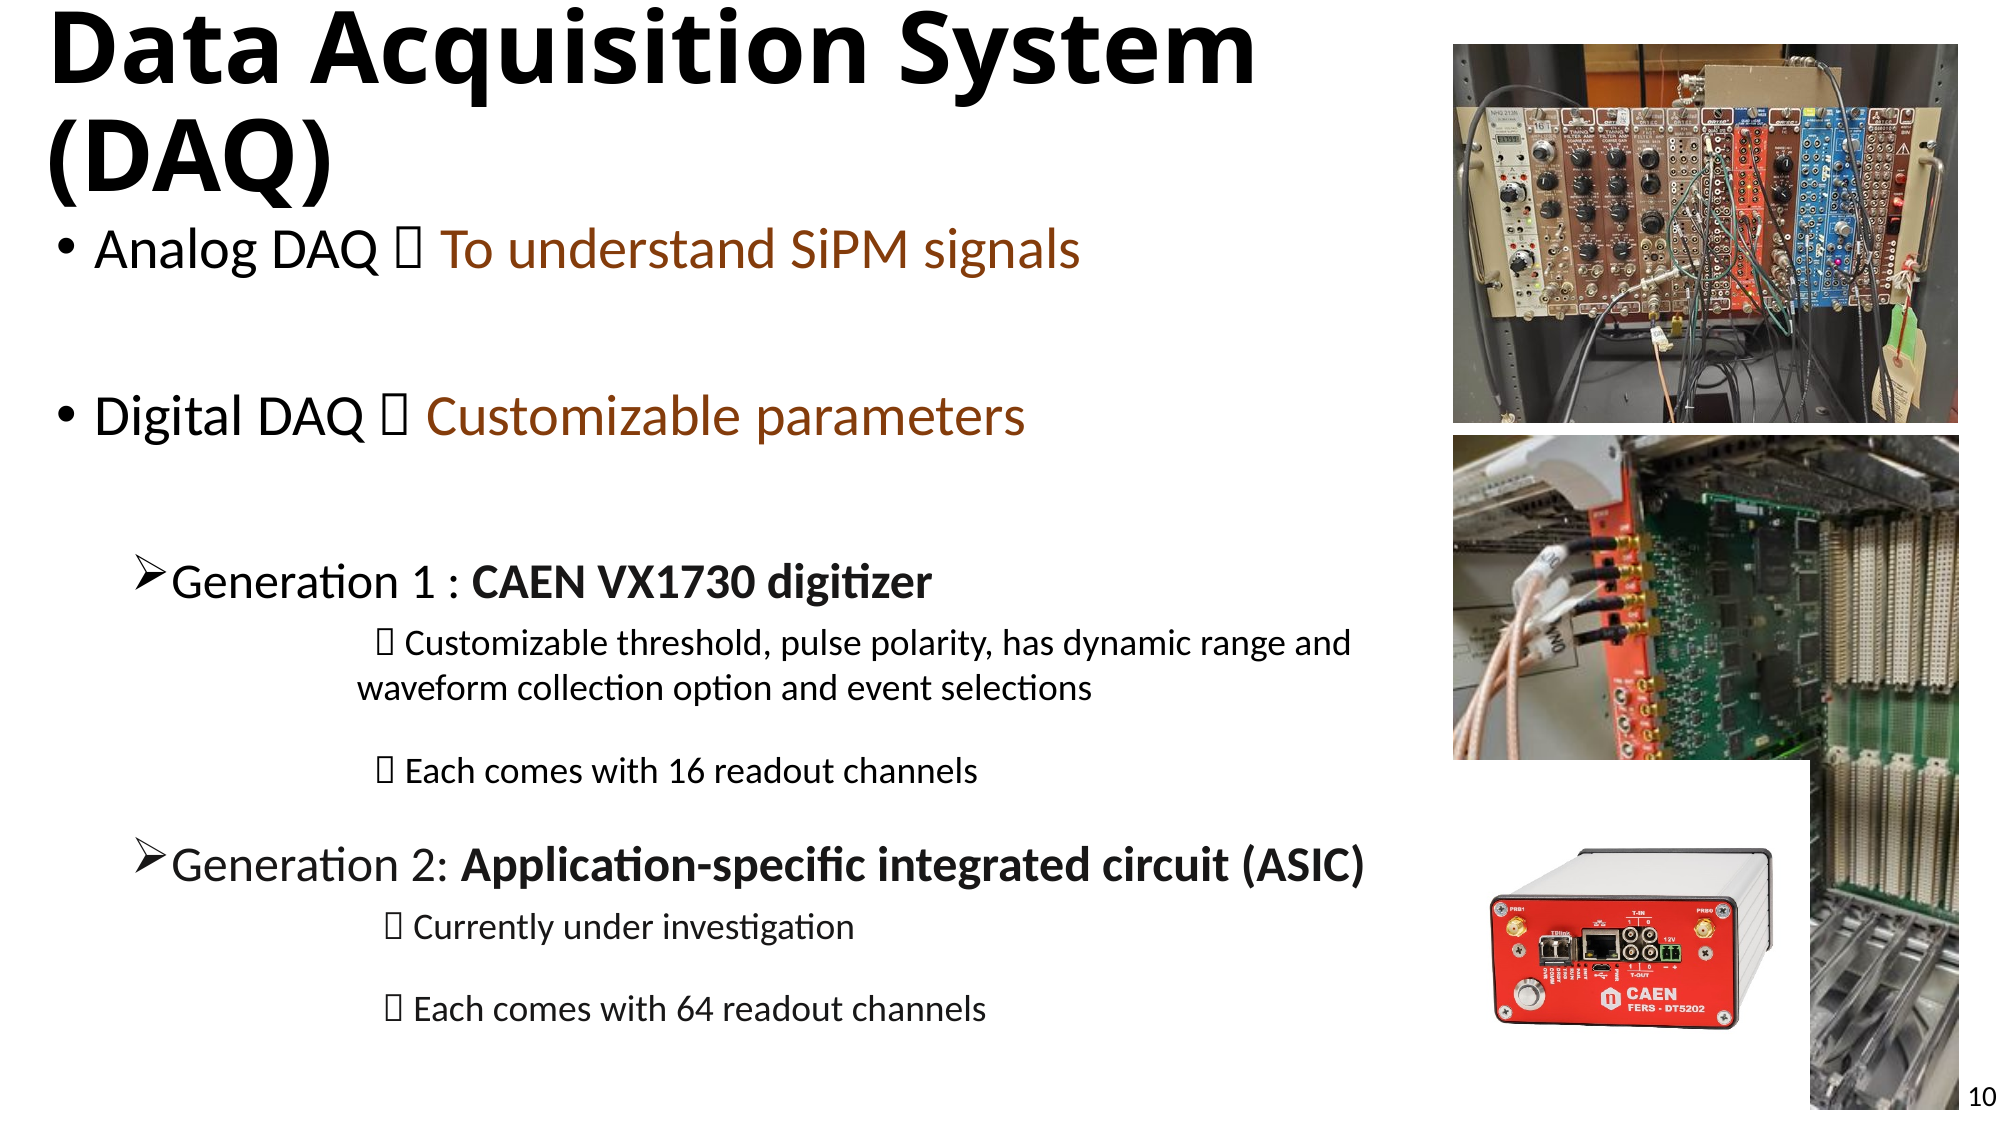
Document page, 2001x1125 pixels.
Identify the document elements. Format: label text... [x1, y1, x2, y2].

text_box Data Acquisition System (DAQ) [31, 4, 1516, 206]
picture [1453, 44, 1958, 423]
slide_number 10 [1412, 1063, 2000, 1125]
list Analog DAQ  To understand SiPM signals Digital DAQ  Customizable parameters Generation 1 : CAEN VX1730 digitizer  Customizable threshold, pulse polarity, has dynamic range and waveform collection option and event selections  Each comes with 16 readout channels Generation 2: Application-specific integrated circuit (ASIC)  Currently under investigation  Each comes with 64 readout channels [41, 210, 1475, 1081]
picture [1453, 435, 1959, 1118]
